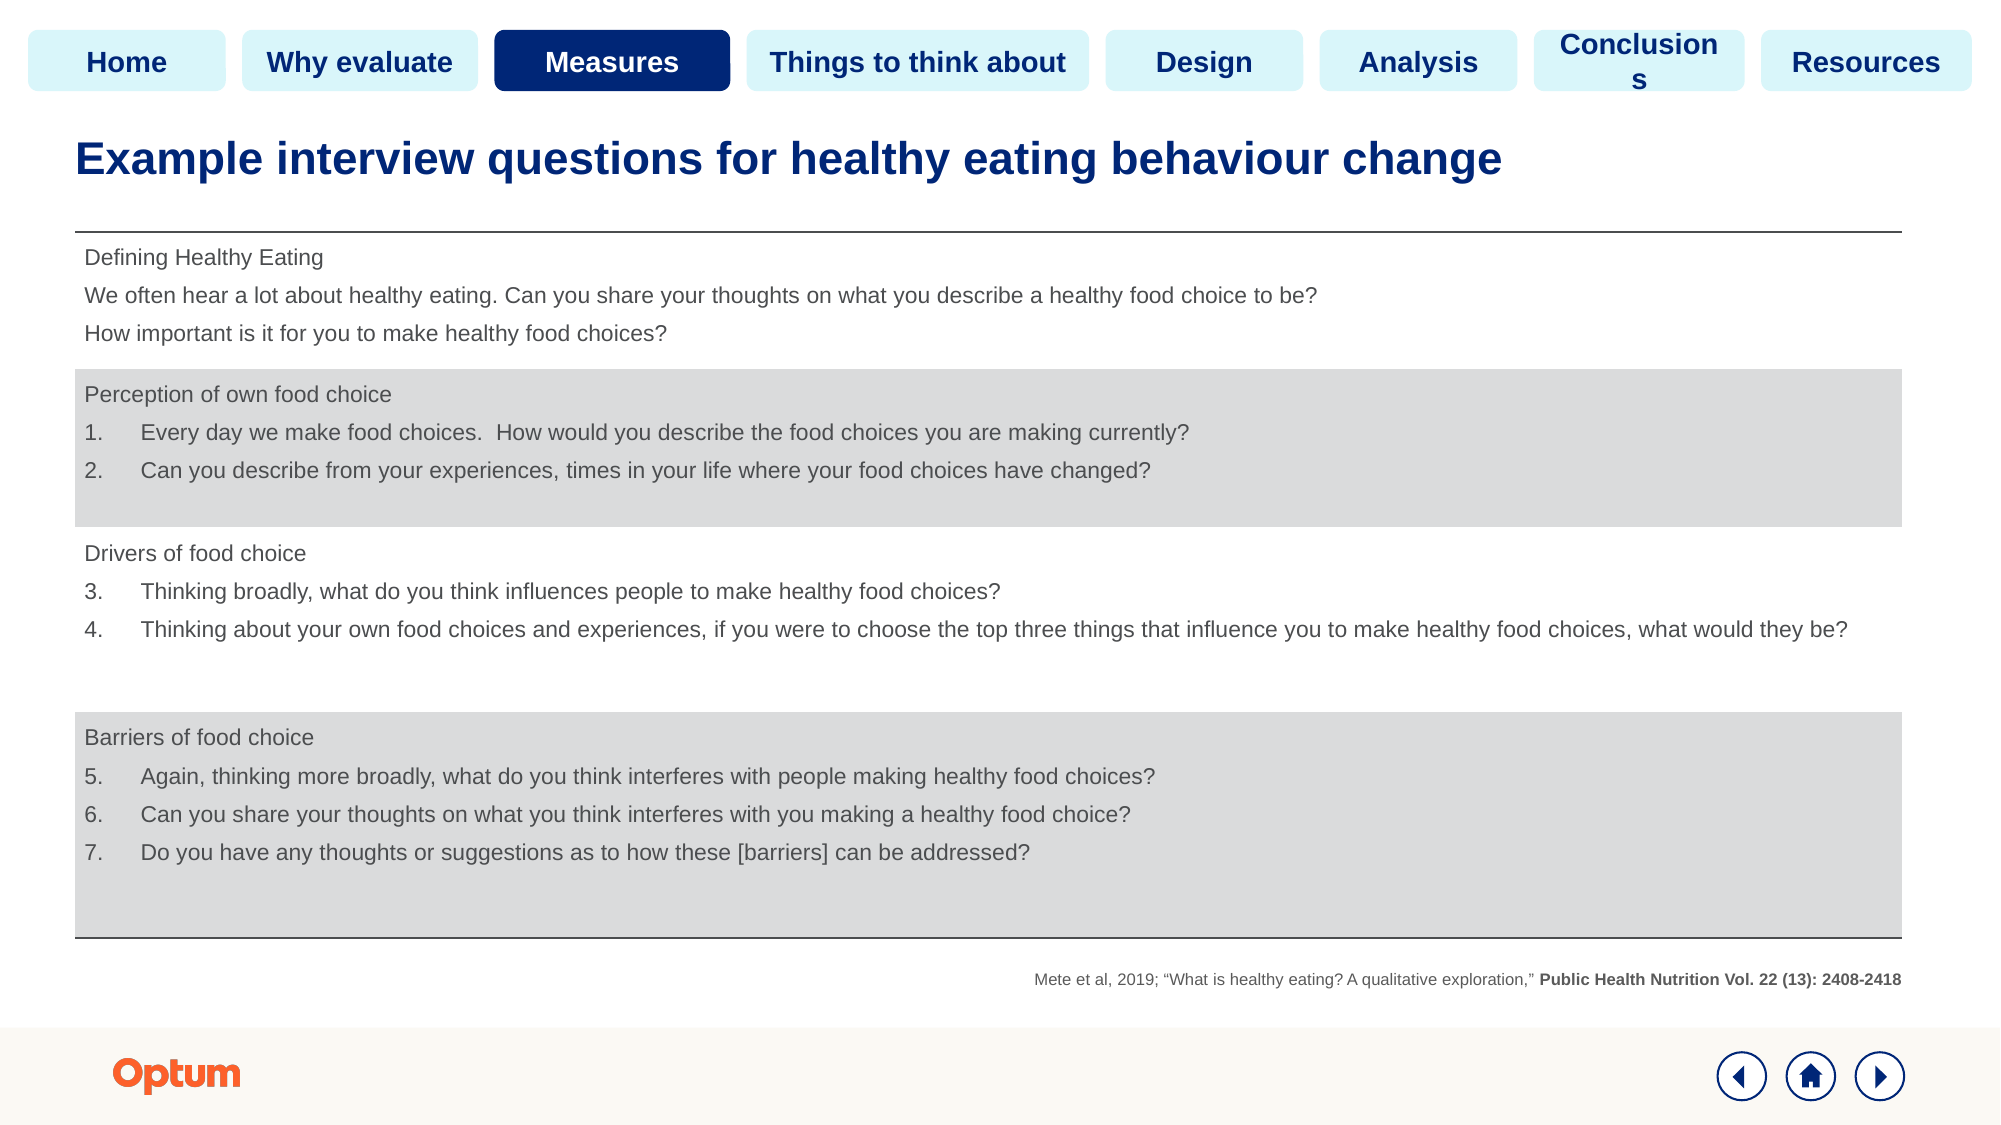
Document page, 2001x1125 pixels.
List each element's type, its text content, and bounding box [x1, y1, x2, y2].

title Example interview questions for healthy eating behaviour change [75, 135, 1955, 186]
text_box [1852, 1043, 1919, 1108]
text_box [1715, 1043, 1781, 1108]
table_cell Drivers of food choice Thinking broadly, what do you think influences people to make healthy food choices? Thinking about your own food choices and experiences, if you were to choose the top three things that influence you to make healthy food choices, what would they be? [75, 527, 1902, 712]
picture [113, 1058, 240, 1095]
table_header Defining Healthy Eating We often hear a lot about healthy eating. Can you share your thoughts on what you describe a healthy food choice to be? How important is it for you to make healthy food choices? [75, 233, 1902, 369]
table_cell Perception of own food choice Every day we make food choices. How would you describe the food choices you are making currently? Can you describe from your experiences, times in your life where your food choices have changed? [75, 369, 1902, 527]
text_box Mete et al, 2019; “What is healthy eating? A qualitative exploration,” Public Health Nutrition Vol. 22 (13): 2408-2418 [846, 969, 1902, 990]
table_cell Barriers of food choice Again, thinking more broadly, what do you think interferes with people making healthy food choices? Can you share your thoughts on what you think interferes with you making a healthy food choice? Do you have any thoughts or suggestions as to how these [barriers] can be addressed? [75, 712, 1902, 937]
